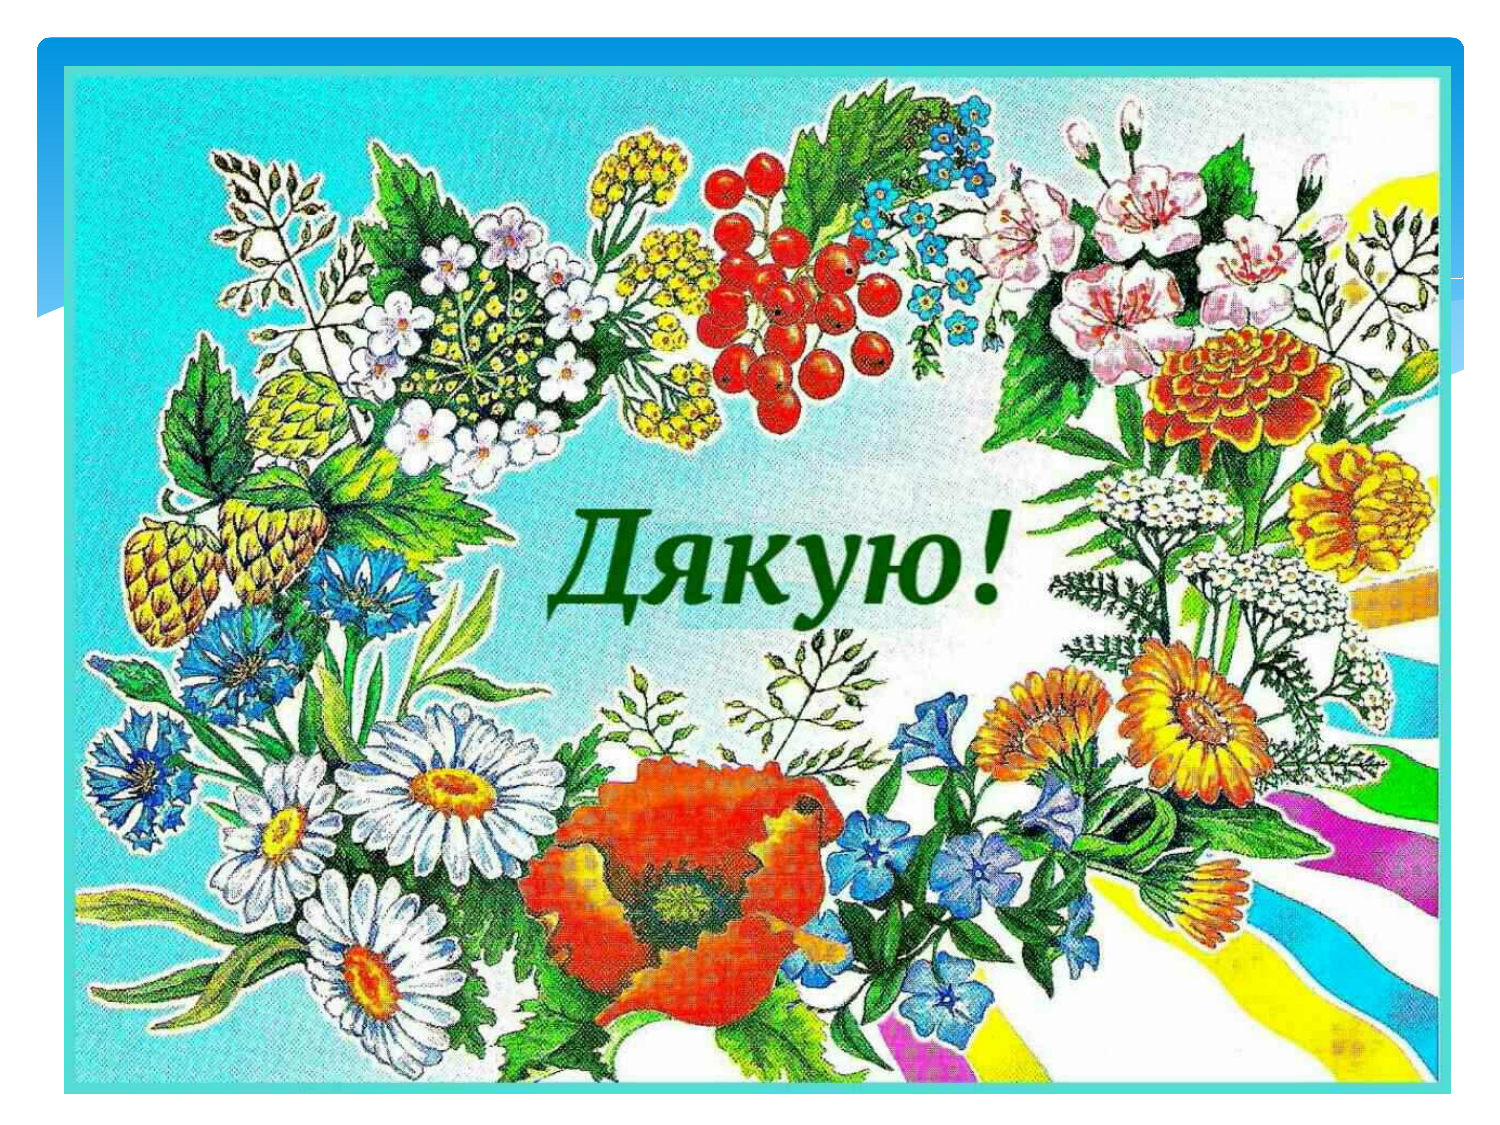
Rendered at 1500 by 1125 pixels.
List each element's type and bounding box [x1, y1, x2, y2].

list [64, 66, 1451, 1095]
